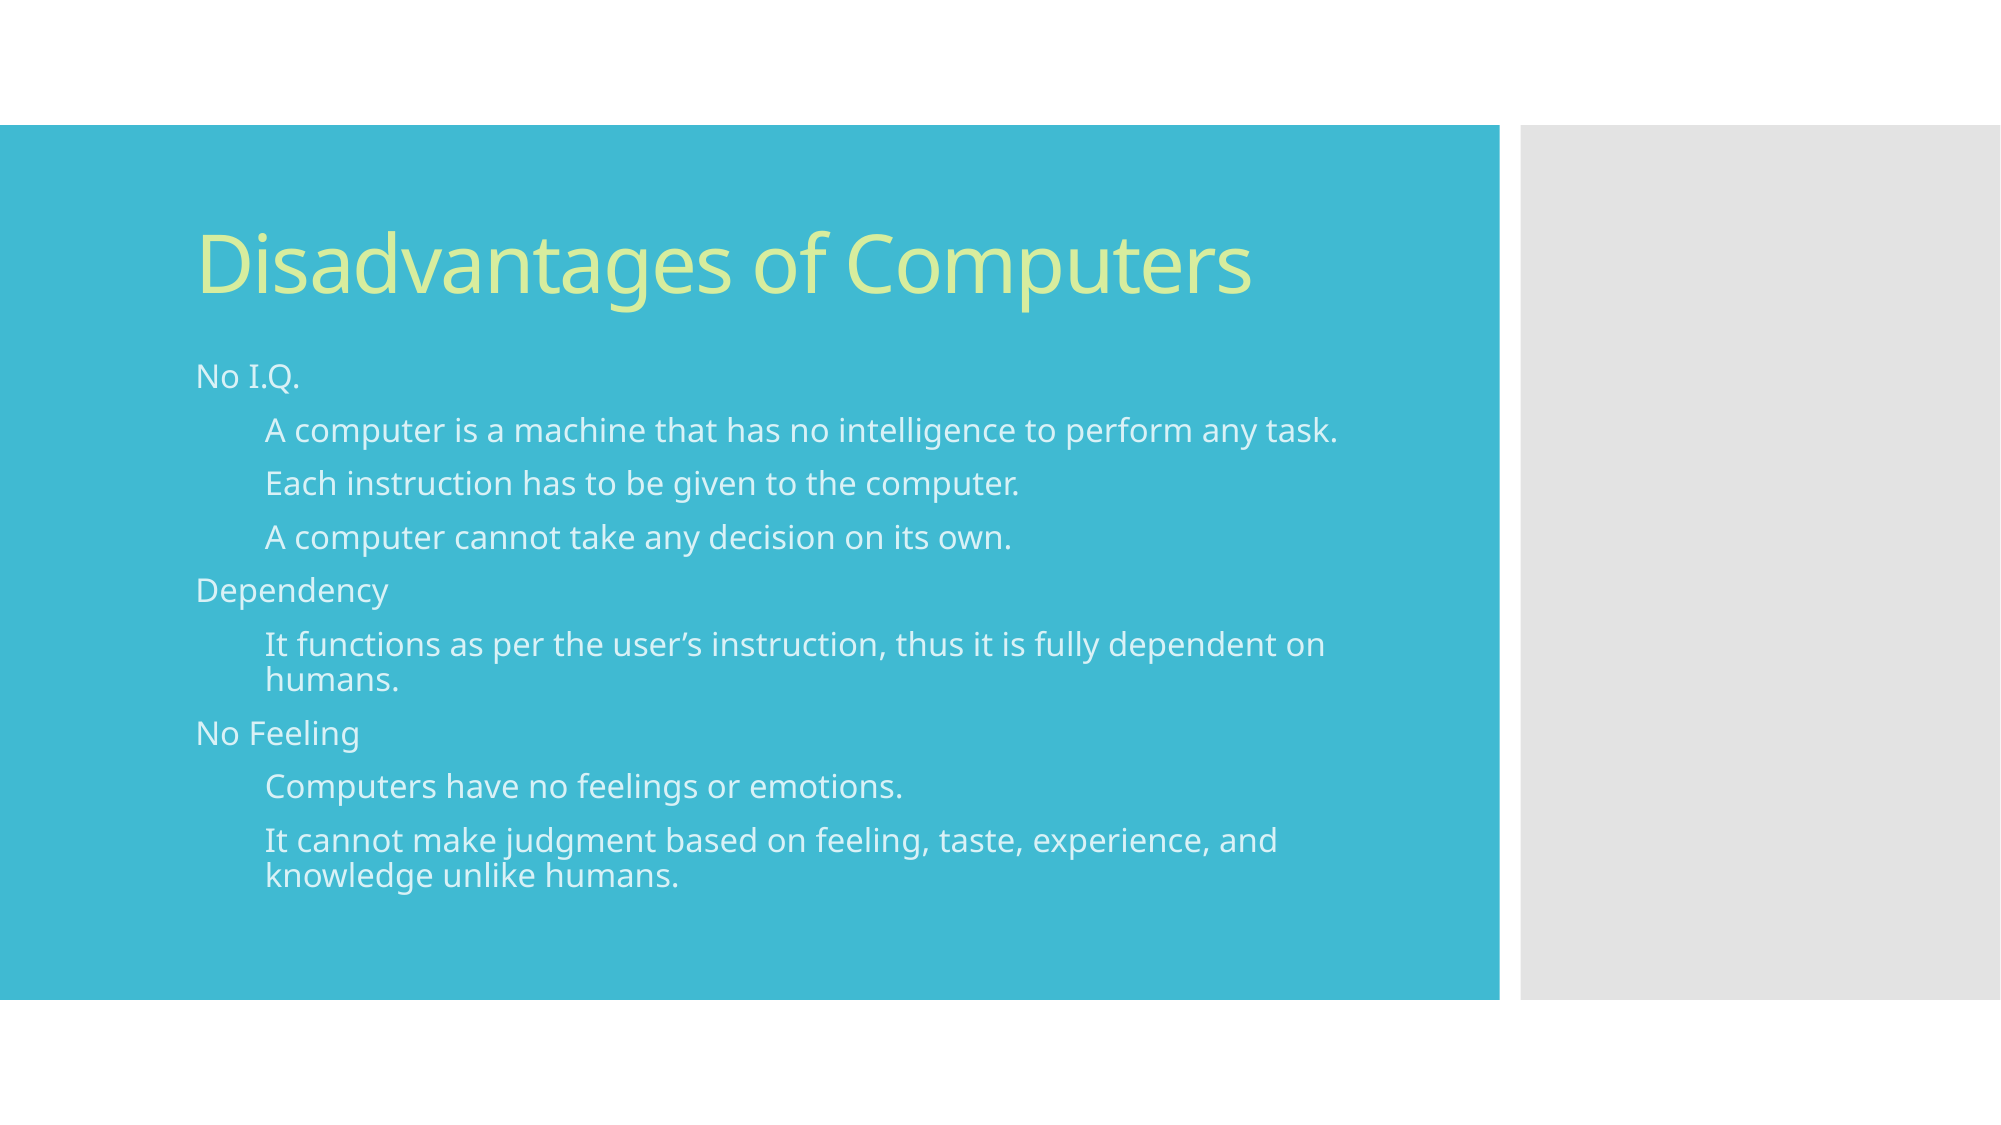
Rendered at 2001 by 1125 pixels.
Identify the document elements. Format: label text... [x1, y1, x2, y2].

subtitle No I.Q. A computer is a machine that has no intelligence to perform any task. Each instruction has to be given to the computer. A computer cannot take any decision on its own. Dependency It functions as per the user’s instruction, thus it is fully dependent on humans. No Feeling Computers have no feelings or emotions. It cannot make judgment based on feeling, taste, experience, and knowledge unlike humans. [180, 352, 1381, 917]
title Disadvantages of Computers [180, 160, 1381, 352]
